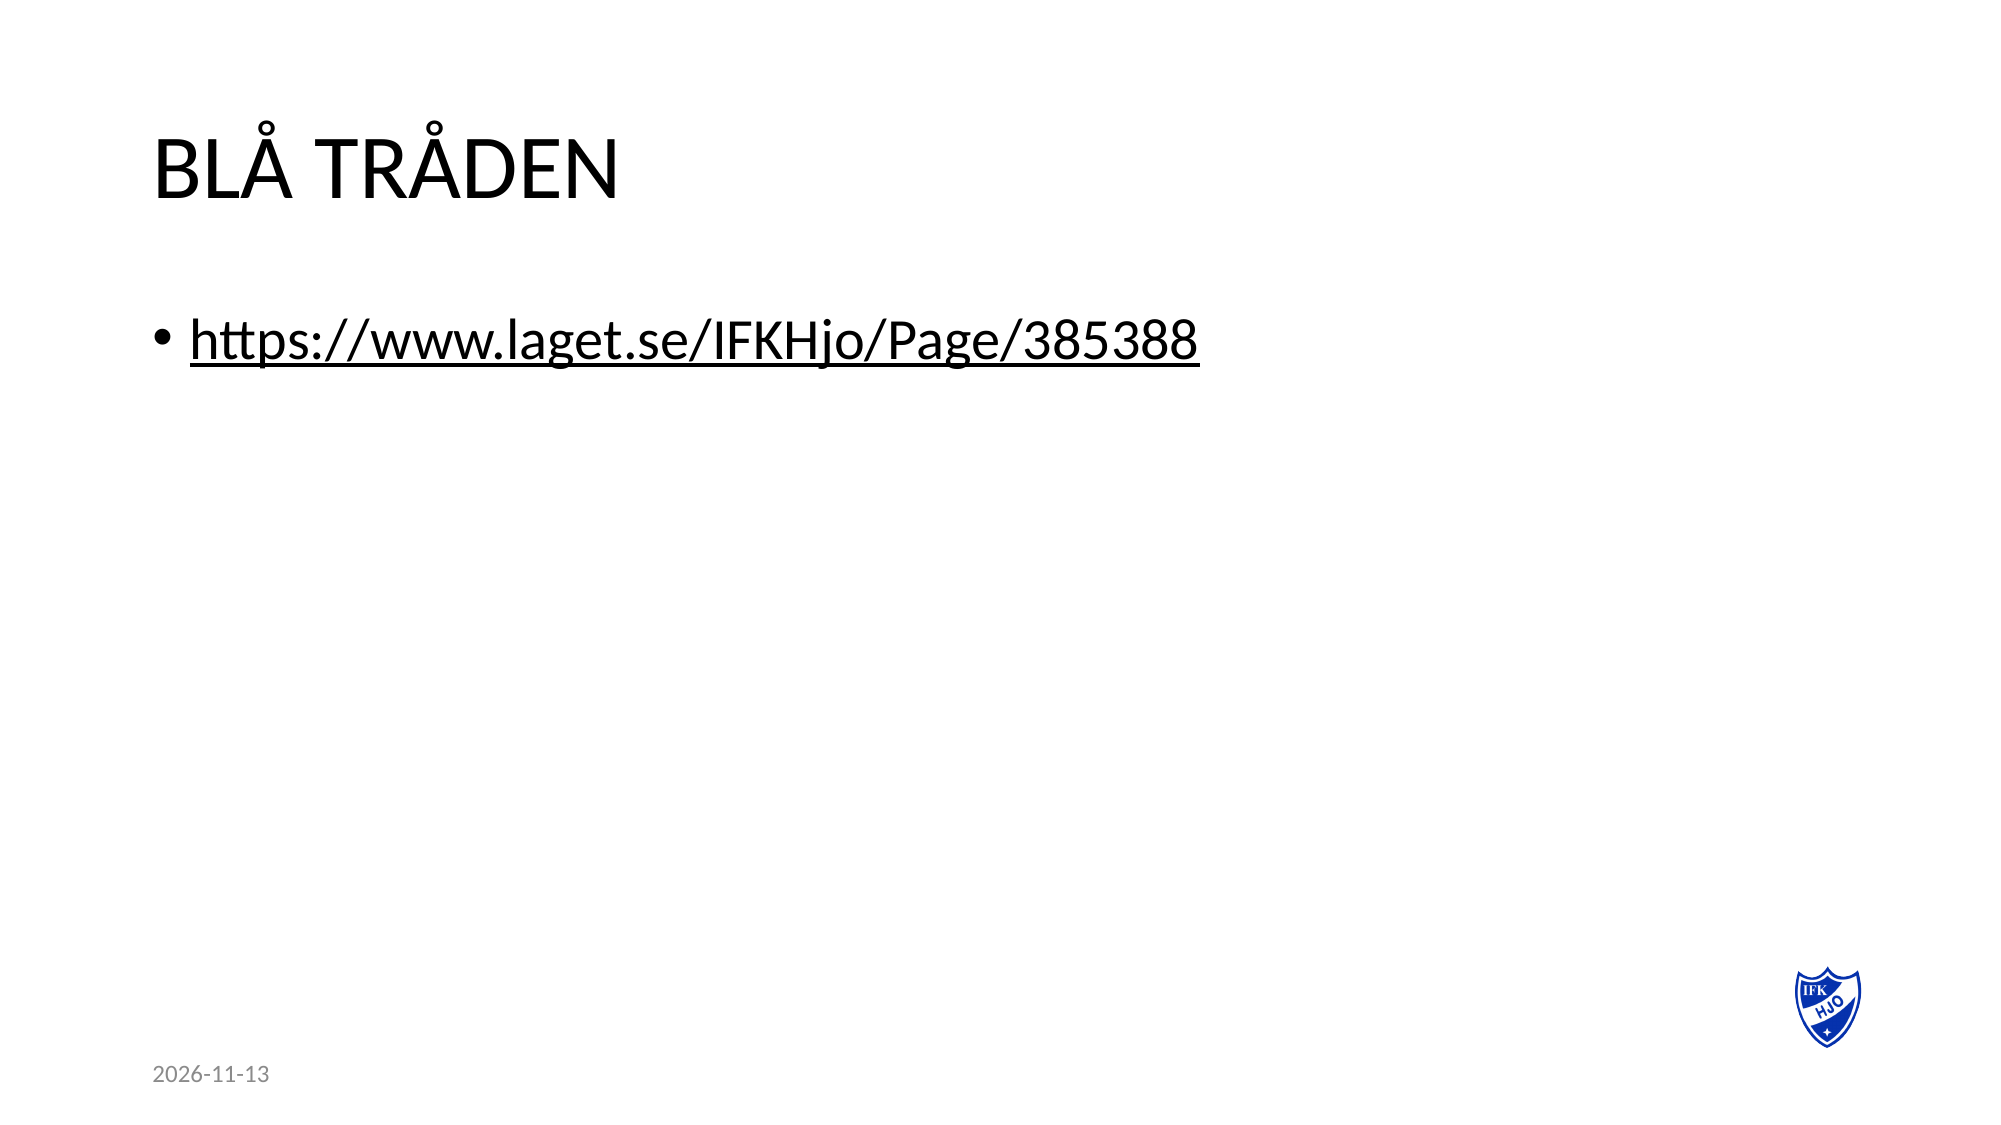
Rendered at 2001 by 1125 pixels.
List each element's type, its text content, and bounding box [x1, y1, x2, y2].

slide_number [137, 1042, 588, 1103]
picture [1795, 965, 1863, 1048]
title BLÅ TRÅDEN [137, 59, 1302, 278]
list https://www.laget.se/IFKHjo/Page/385388 [137, 301, 1863, 949]
